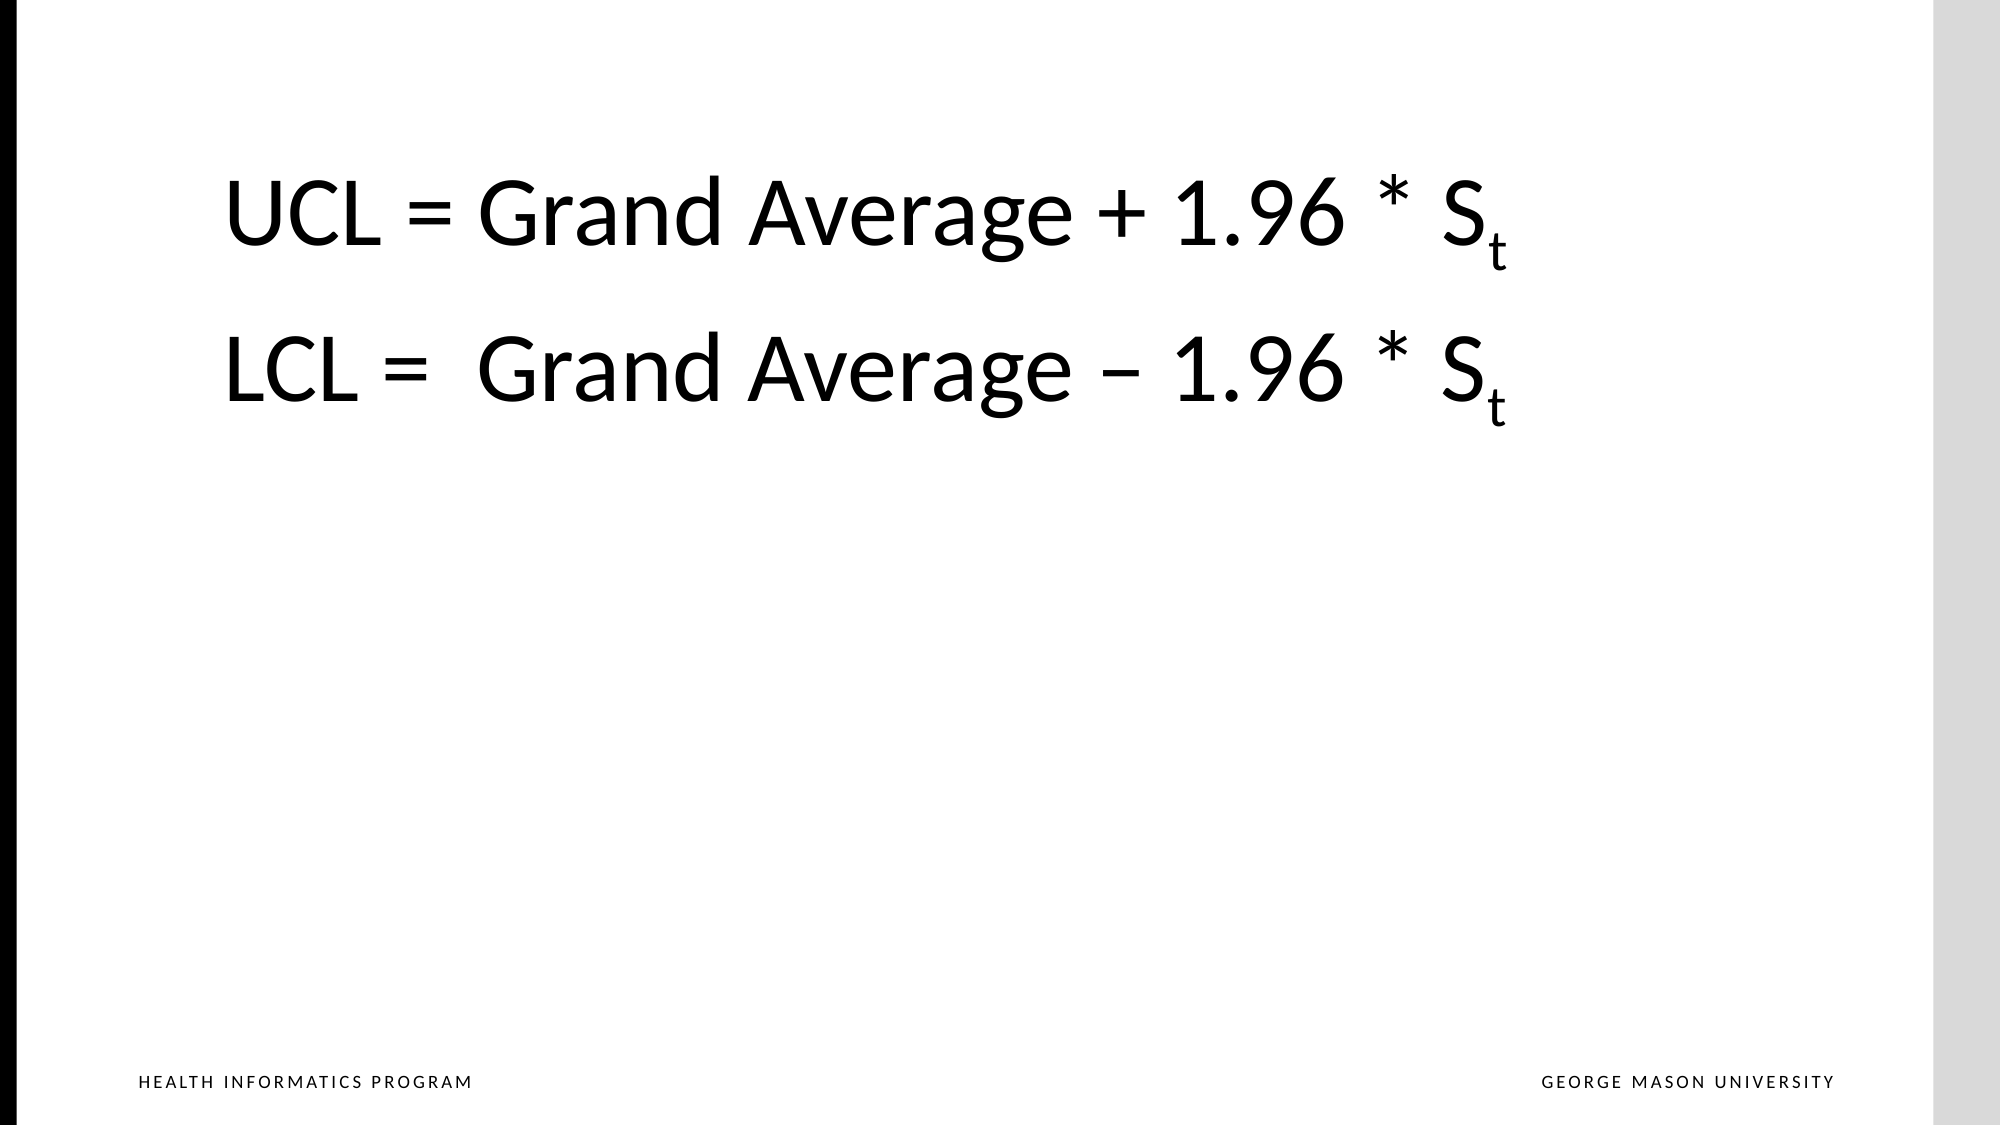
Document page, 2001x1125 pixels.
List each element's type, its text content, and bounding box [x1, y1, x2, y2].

list UCL = Grand Average + 1.96 * St LCL = Grand Average – 1.96 * St [133, 137, 1834, 988]
